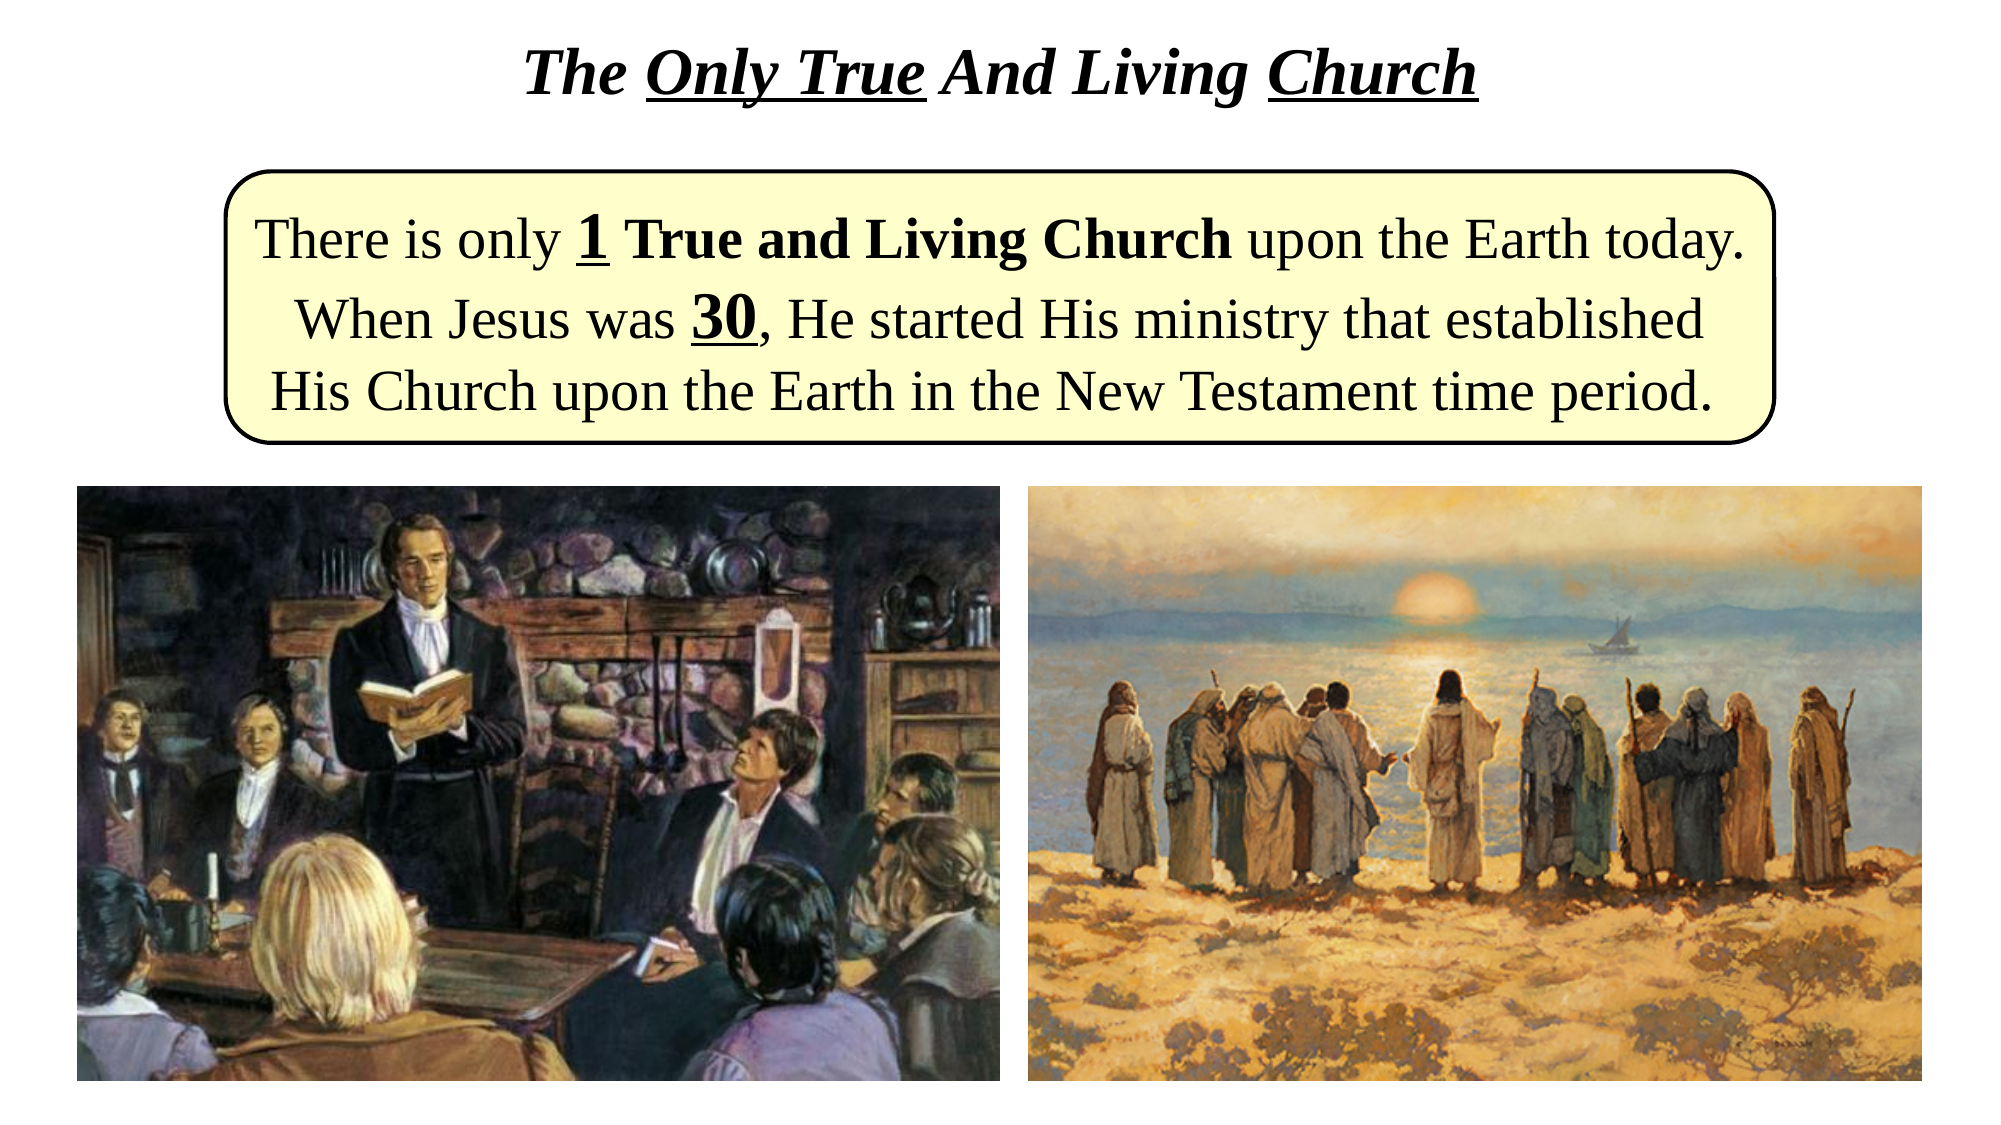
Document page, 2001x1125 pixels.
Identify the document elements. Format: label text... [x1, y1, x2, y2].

picture [77, 485, 1000, 1081]
picture [1027, 485, 1922, 1081]
text_box The Only True And Living Church [506, 20, 1494, 115]
text_box There is only 1 True and Living Church upon the Earth today. When Jesus was 30, He started His ministry that established His Church upon the Earth in the New Testament time period. [225, 171, 1775, 443]
